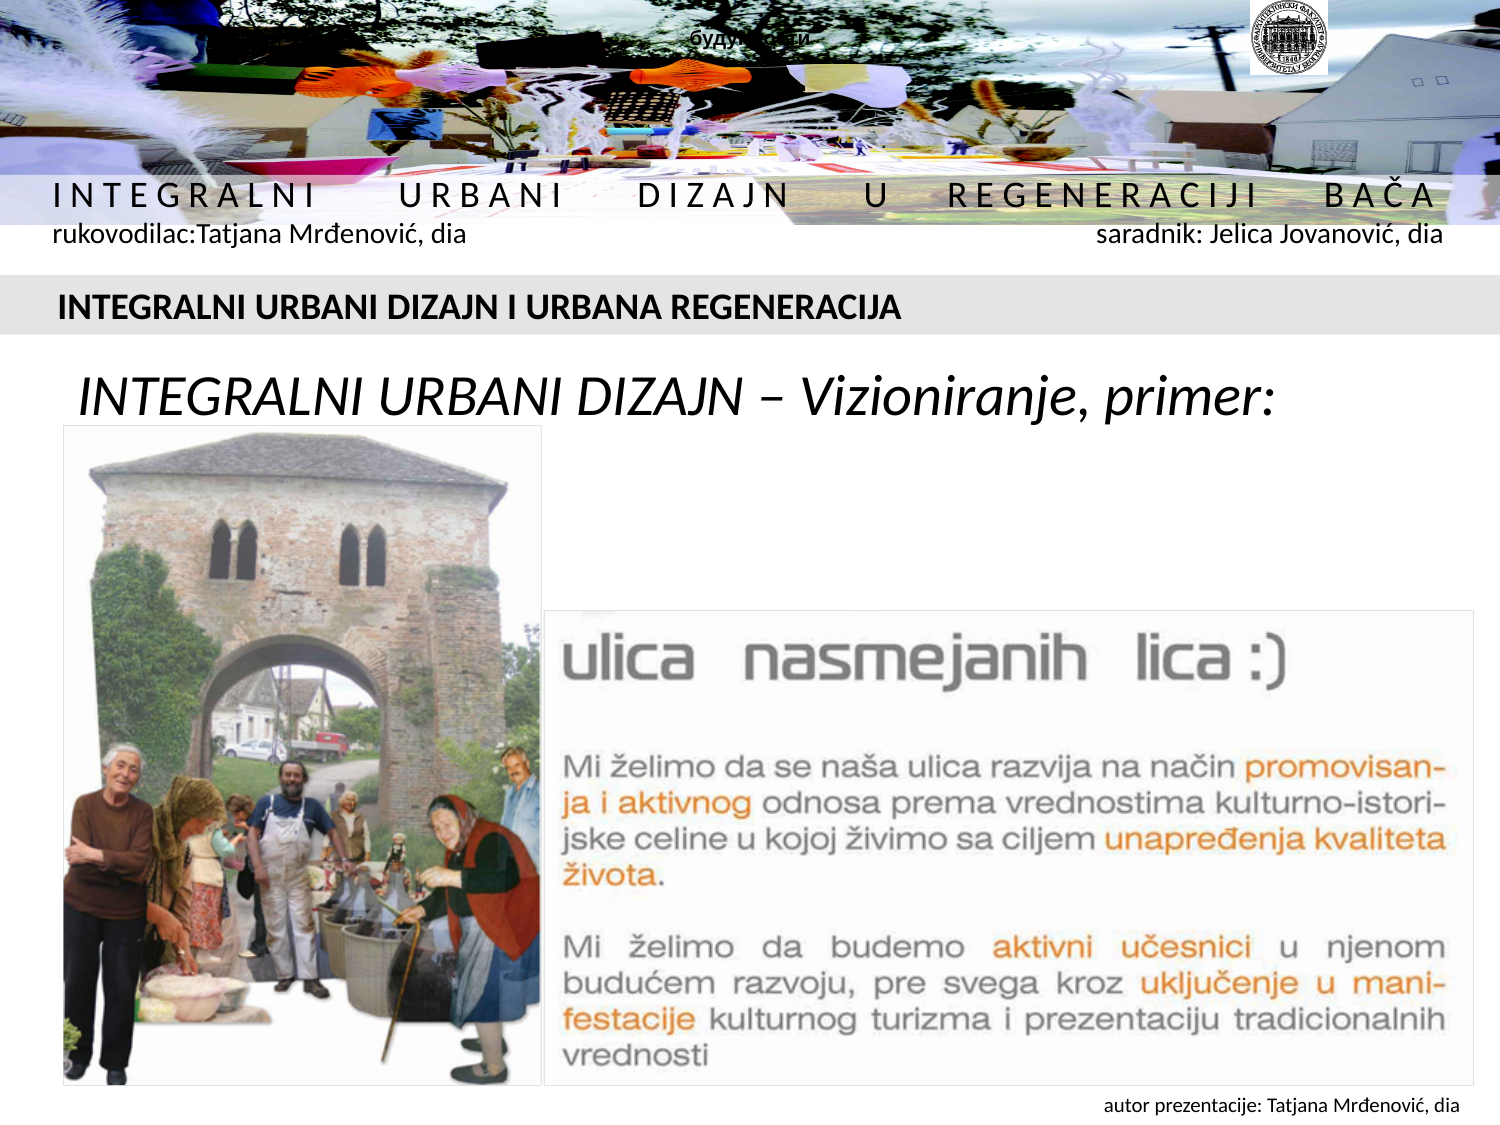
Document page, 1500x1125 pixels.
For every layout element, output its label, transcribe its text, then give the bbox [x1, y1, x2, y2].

text_box INTEGRALNI URBANI DIZAJN – Vizioniranje, primer: [62, 350, 1425, 424]
text_box INTEGRALNI URBANI DIZAJN I URBANA REGENERACIJA [0, 274, 1500, 335]
text_box будућности [674, 17, 826, 58]
picture [0, 1, 1500, 174]
picture [62, 424, 1476, 1087]
